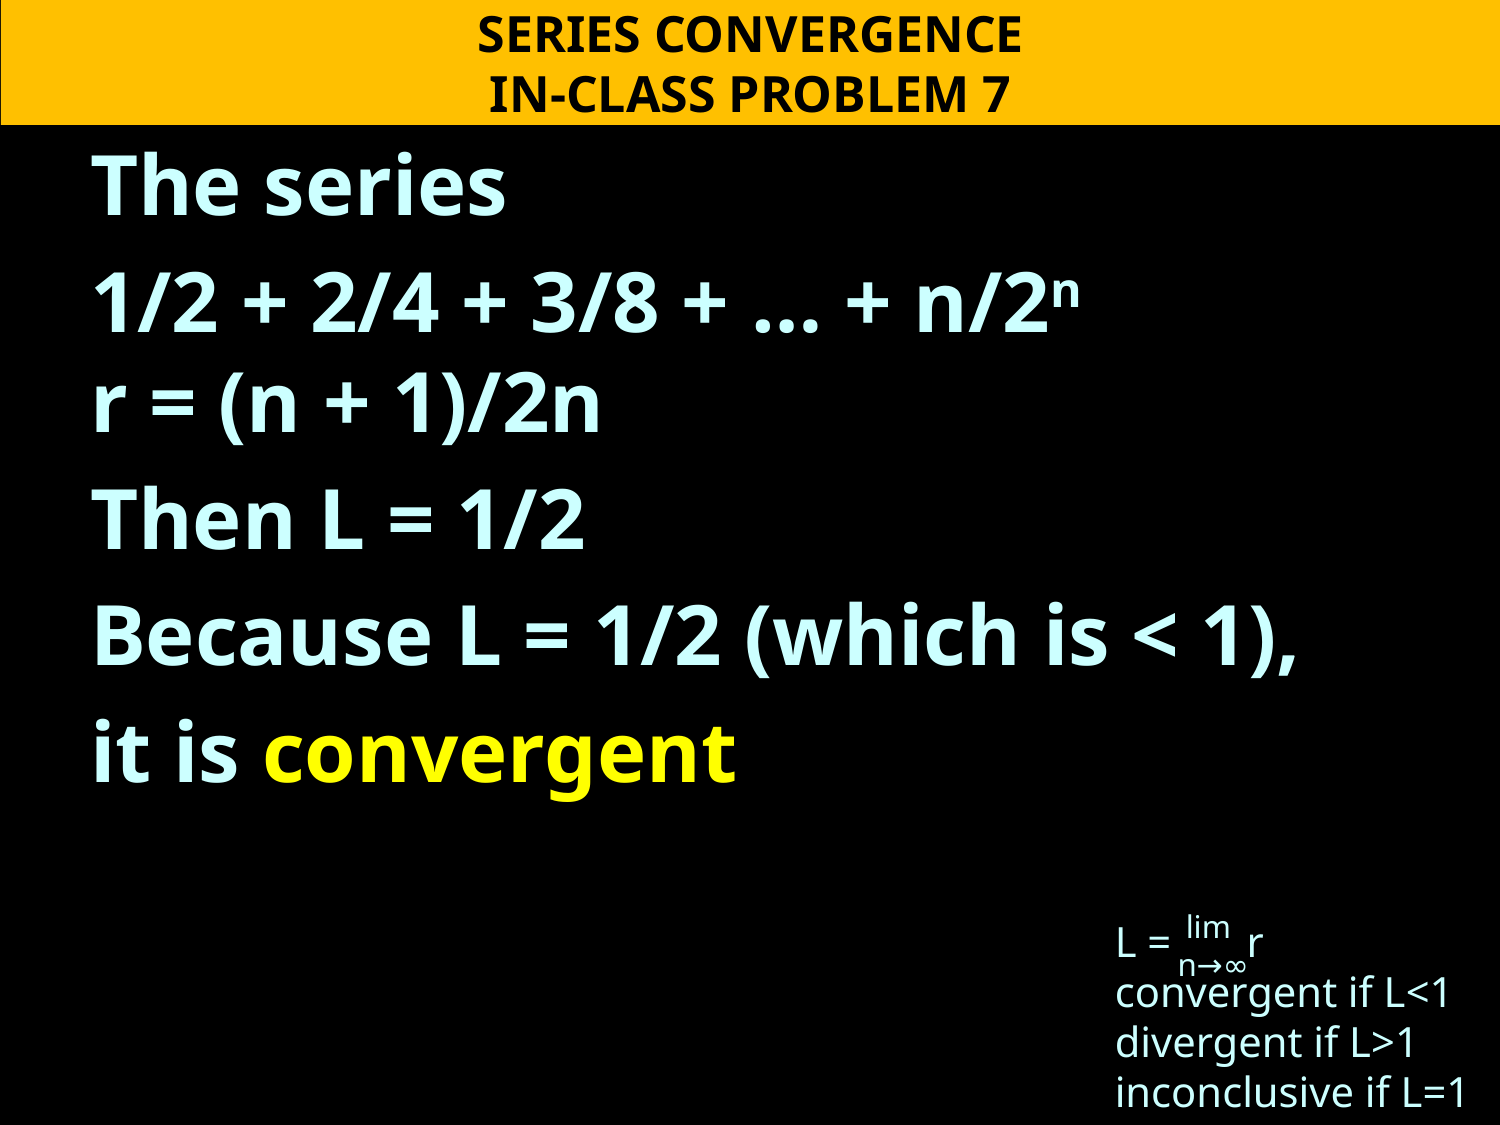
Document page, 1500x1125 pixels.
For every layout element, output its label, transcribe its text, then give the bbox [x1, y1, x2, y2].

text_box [1099, 899, 1500, 1125]
list The series 1/2 + 2/4 + 3/8 + … + n/2n r = (n + 1)/2n Then L = 1/2 Because L = 1/2 (which is < 1), it is convergent [75, 125, 1425, 1050]
text_box SERIES CONVERGENCE IN-CLASS PROBLEM 7 [0, 0, 1500, 125]
